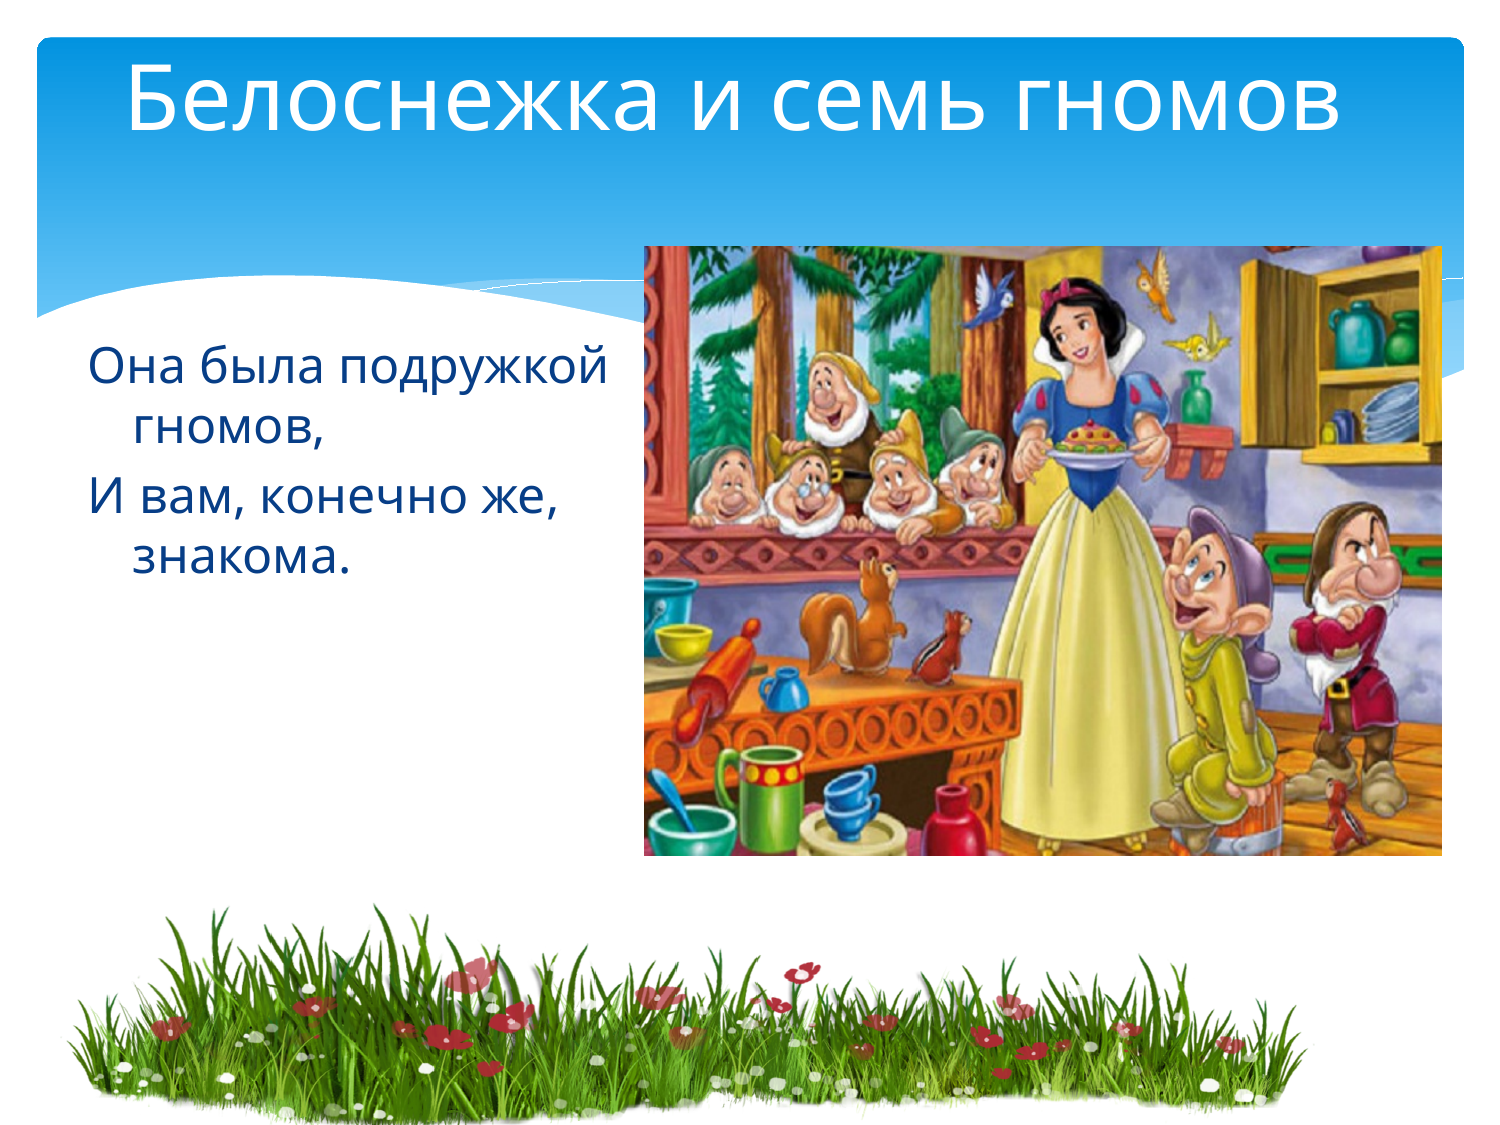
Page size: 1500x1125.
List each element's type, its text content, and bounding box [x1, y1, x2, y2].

picture [29, 878, 1325, 1125]
list Она была подружкой гномов, И вам, конечно же, знакома. [72, 326, 677, 876]
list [644, 245, 1442, 856]
title Белоснежка и семь гномов [58, 0, 1409, 188]
